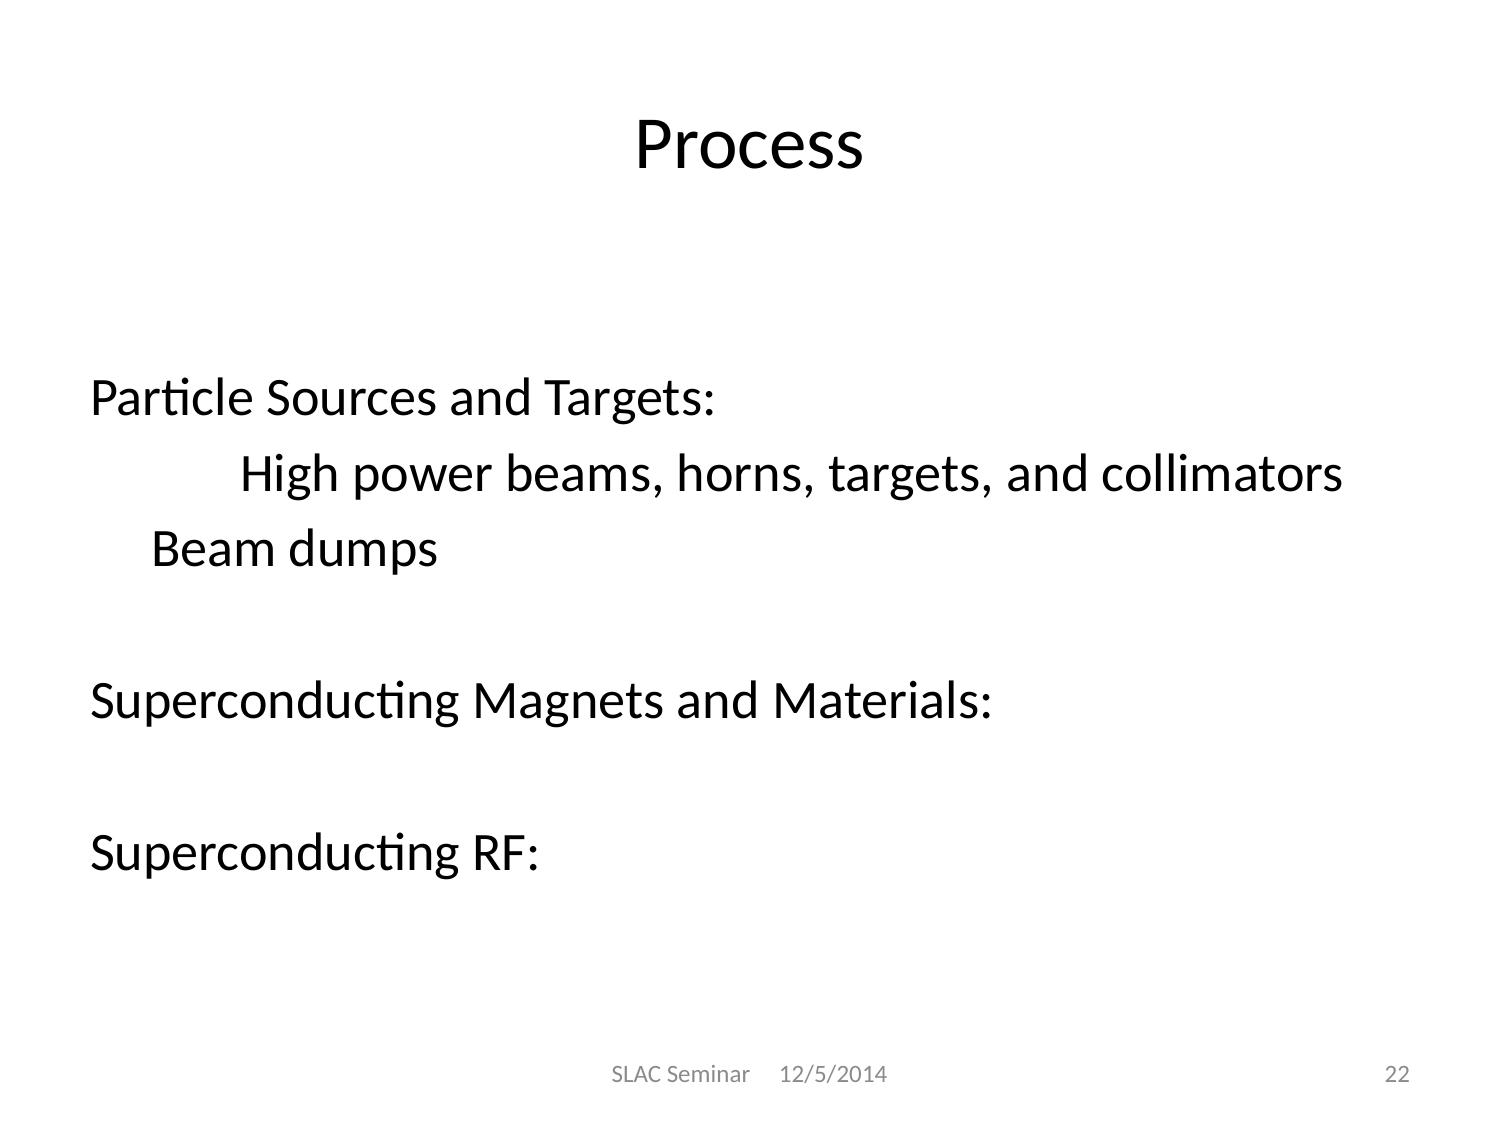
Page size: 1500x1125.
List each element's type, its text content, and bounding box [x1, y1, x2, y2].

list Particle Sources and Targets: High power beams, horns, targets, and collimators Beam dumps Superconducting Magnets and Materials: Superconducting RF: [75, 262, 1425, 1005]
title Process [75, 45, 1425, 233]
footer SLAC Seminar 12/5/2014 [512, 1042, 988, 1103]
slide_number 22 [1074, 1042, 1425, 1103]
